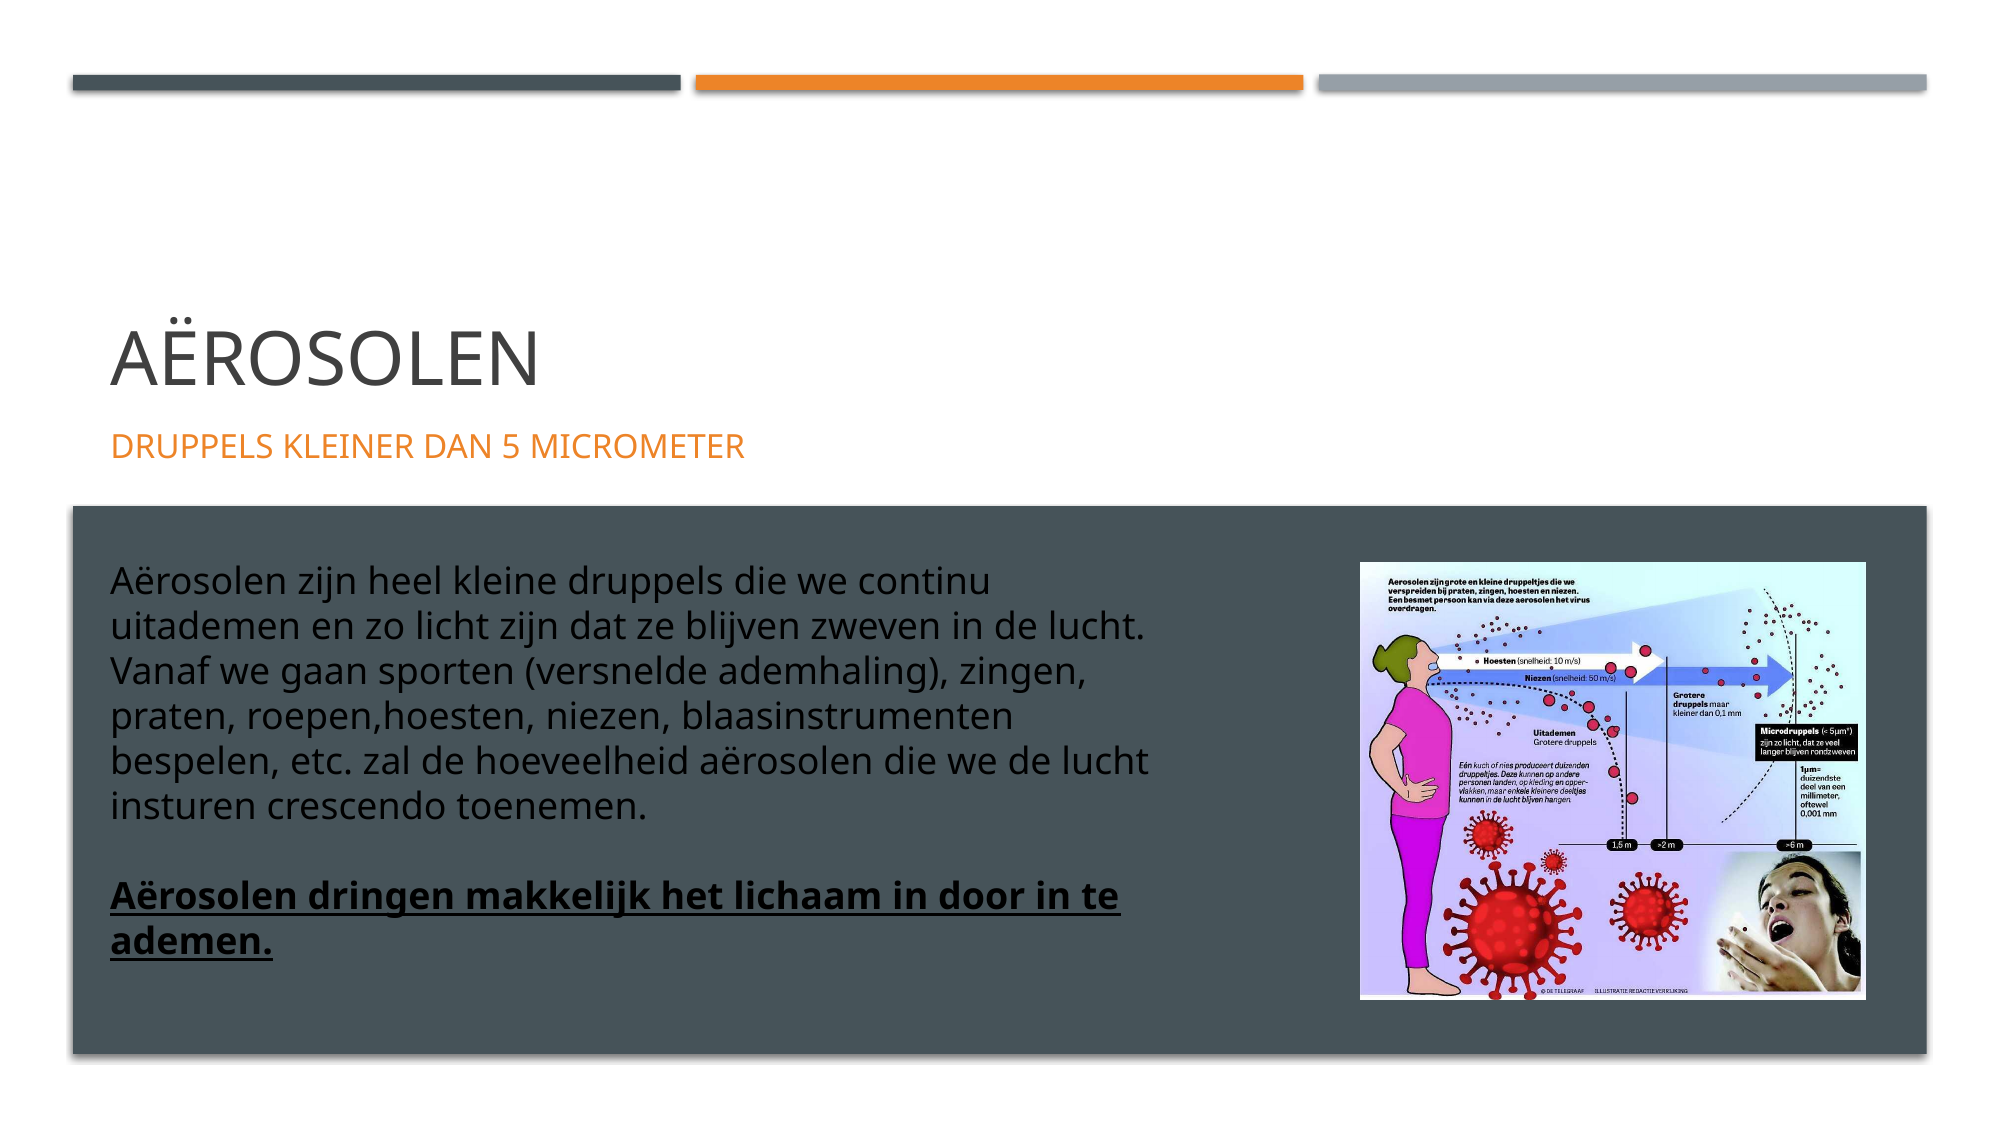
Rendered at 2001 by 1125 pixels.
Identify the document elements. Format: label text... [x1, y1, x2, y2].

title Aërosolen [95, 167, 1899, 409]
picture [1359, 561, 1866, 1000]
text_box Aërosolen zijn heel kleine druppels die we continu uitademen en zo licht zijn dat ze blijven zweven in de lucht. Vanaf we gaan sporten (versnelde ademhaling), zingen, praten, roepen,hoesten, niezen, blaasinstrumenten bespelen, etc. zal de hoeveelheid aërosolen die we de lucht insturen crescendo toenemen. Aërosolen dringen makkelijk het lichaam in door in te ademen. [95, 549, 1171, 970]
subtitle Druppels kleiner dan 5 Micrometer [95, 409, 1899, 507]
